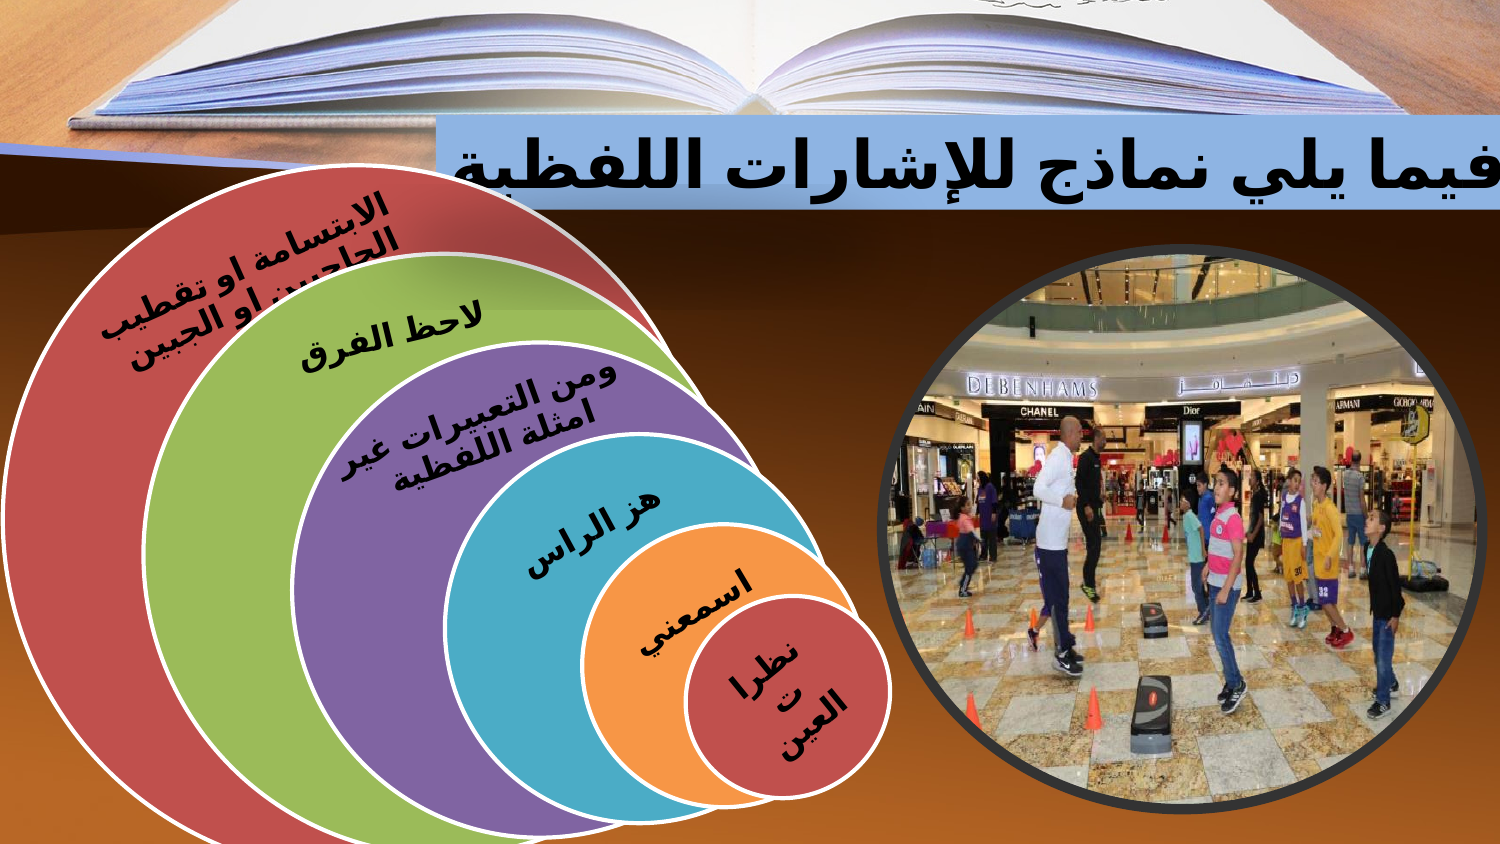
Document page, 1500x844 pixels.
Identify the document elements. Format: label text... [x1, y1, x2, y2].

text_box وفيما يلي نماذج للإشارات اللفظية : [435, 114, 1500, 210]
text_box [0, 153, 1391, 844]
picture [0, 0, 1500, 153]
picture [881, 210, 1500, 844]
